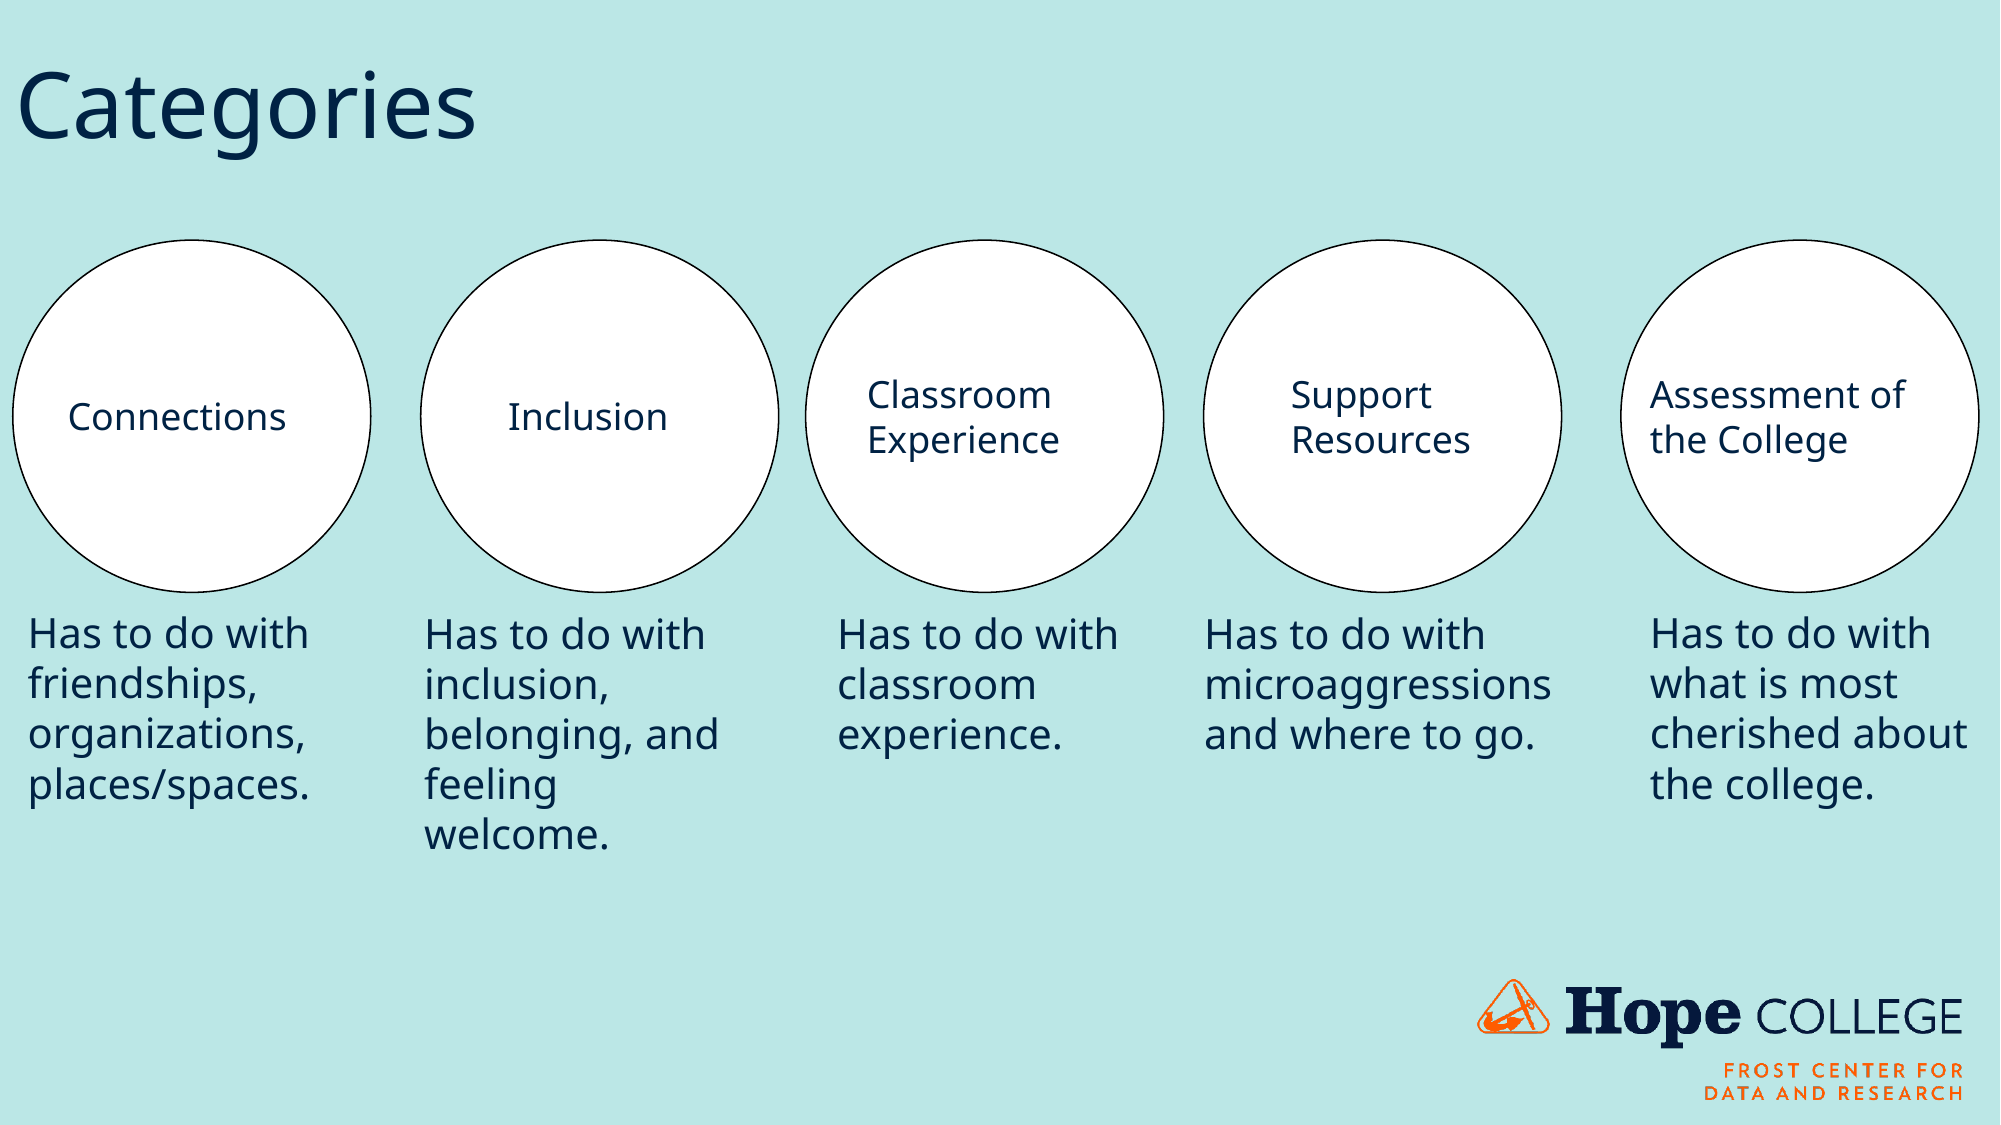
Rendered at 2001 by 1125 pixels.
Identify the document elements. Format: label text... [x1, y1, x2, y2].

text_box Classroom Experience [851, 355, 1131, 476]
text_box [12, 240, 371, 592]
text_box [1620, 240, 1979, 592]
text_box Support Resources [1275, 355, 1509, 476]
title Categories [0, 0, 786, 218]
text_box [805, 240, 1164, 592]
text_box Has to do with inclusion, belonging, and feeling welcome. [409, 592, 768, 873]
text_box [420, 240, 779, 592]
text_box Has to do with classroom experience. [822, 592, 1181, 773]
text_box Assessment of the College [1634, 355, 1963, 476]
text_box [1203, 240, 1562, 592]
text_box Has to do with microaggressions and where to go. [1189, 592, 1612, 773]
text_box Connections [52, 378, 331, 454]
text_box Inclusion [493, 378, 715, 454]
text_box Has to do with friendships, organizations, places/spaces. [12, 592, 371, 823]
picture [1477, 979, 1966, 1106]
text_box Has to do with what is most cherished about the college. [1634, 592, 1993, 823]
